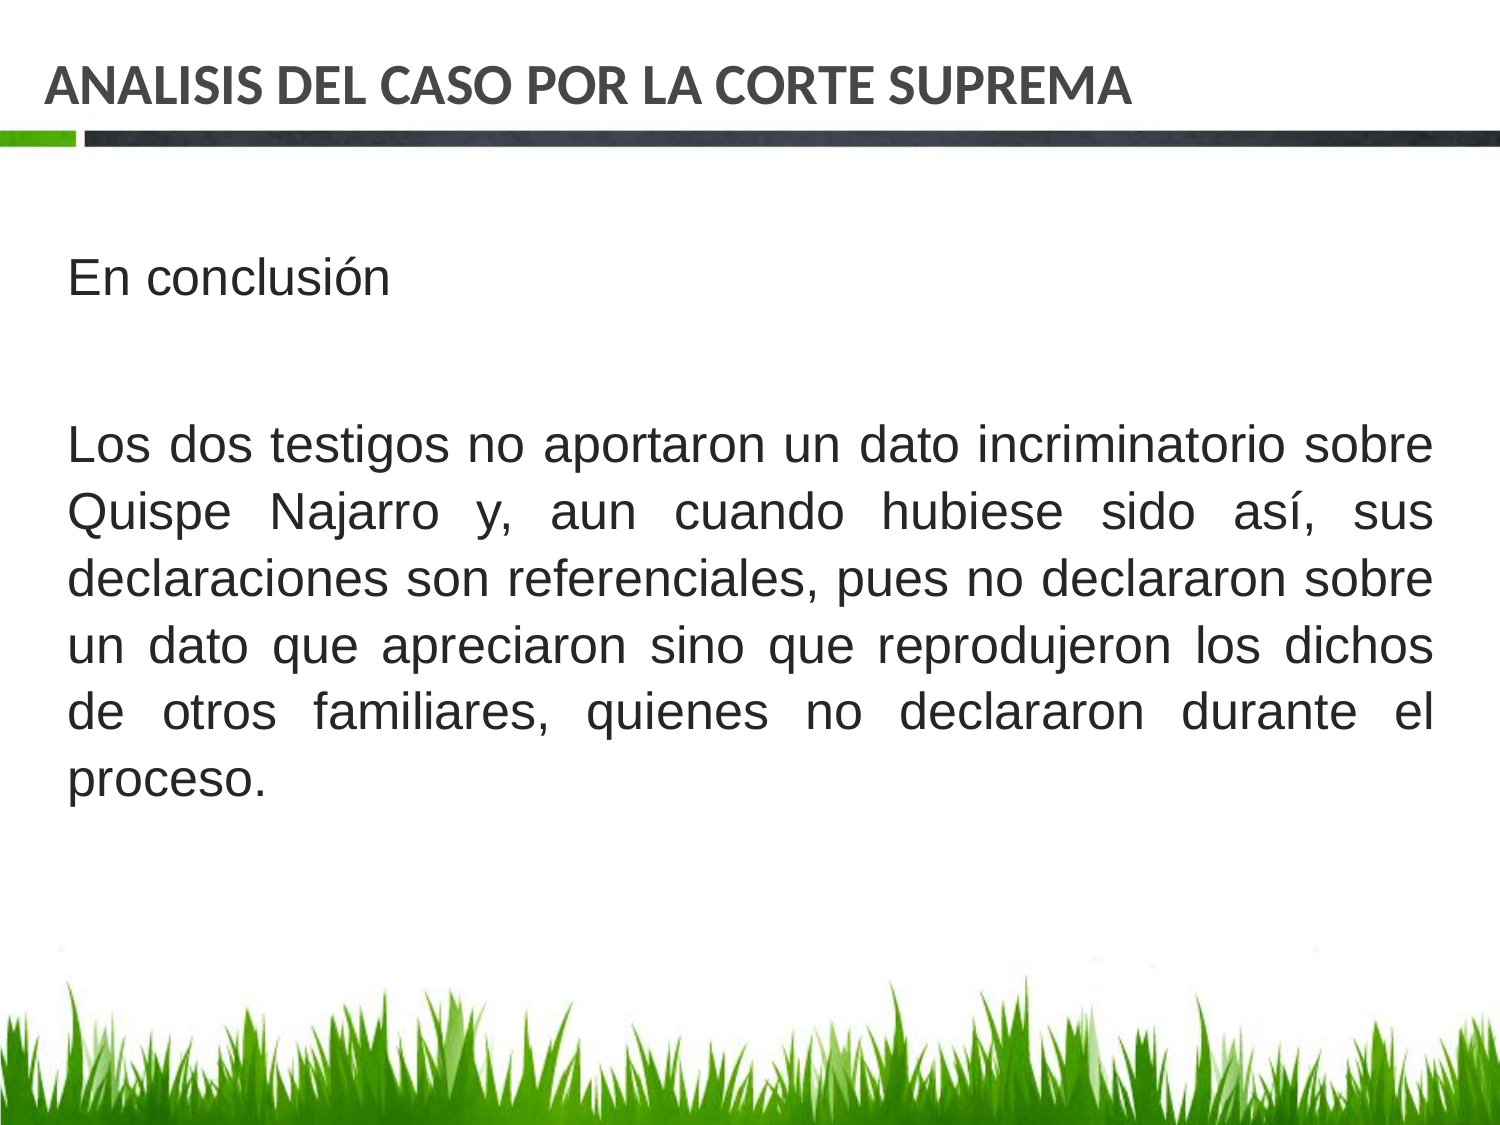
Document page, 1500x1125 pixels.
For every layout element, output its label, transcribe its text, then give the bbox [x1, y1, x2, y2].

text_box En conclusión Los dos testigos no aportaron un dato incriminatorio sobre Quispe Najarro y, aun cuando hubiese sido así, sus declaraciones son referenciales, pues no declararon sobre un dato que apreciaron sino que reprodujeron los dichos de otros familiares, quienes no declararon durante el proceso. [53, 231, 1450, 858]
title ANALISIS DEL CASO POR LA CORTE SUPREMA [29, 24, 1450, 138]
picture [0, 0, 1500, 1125]
